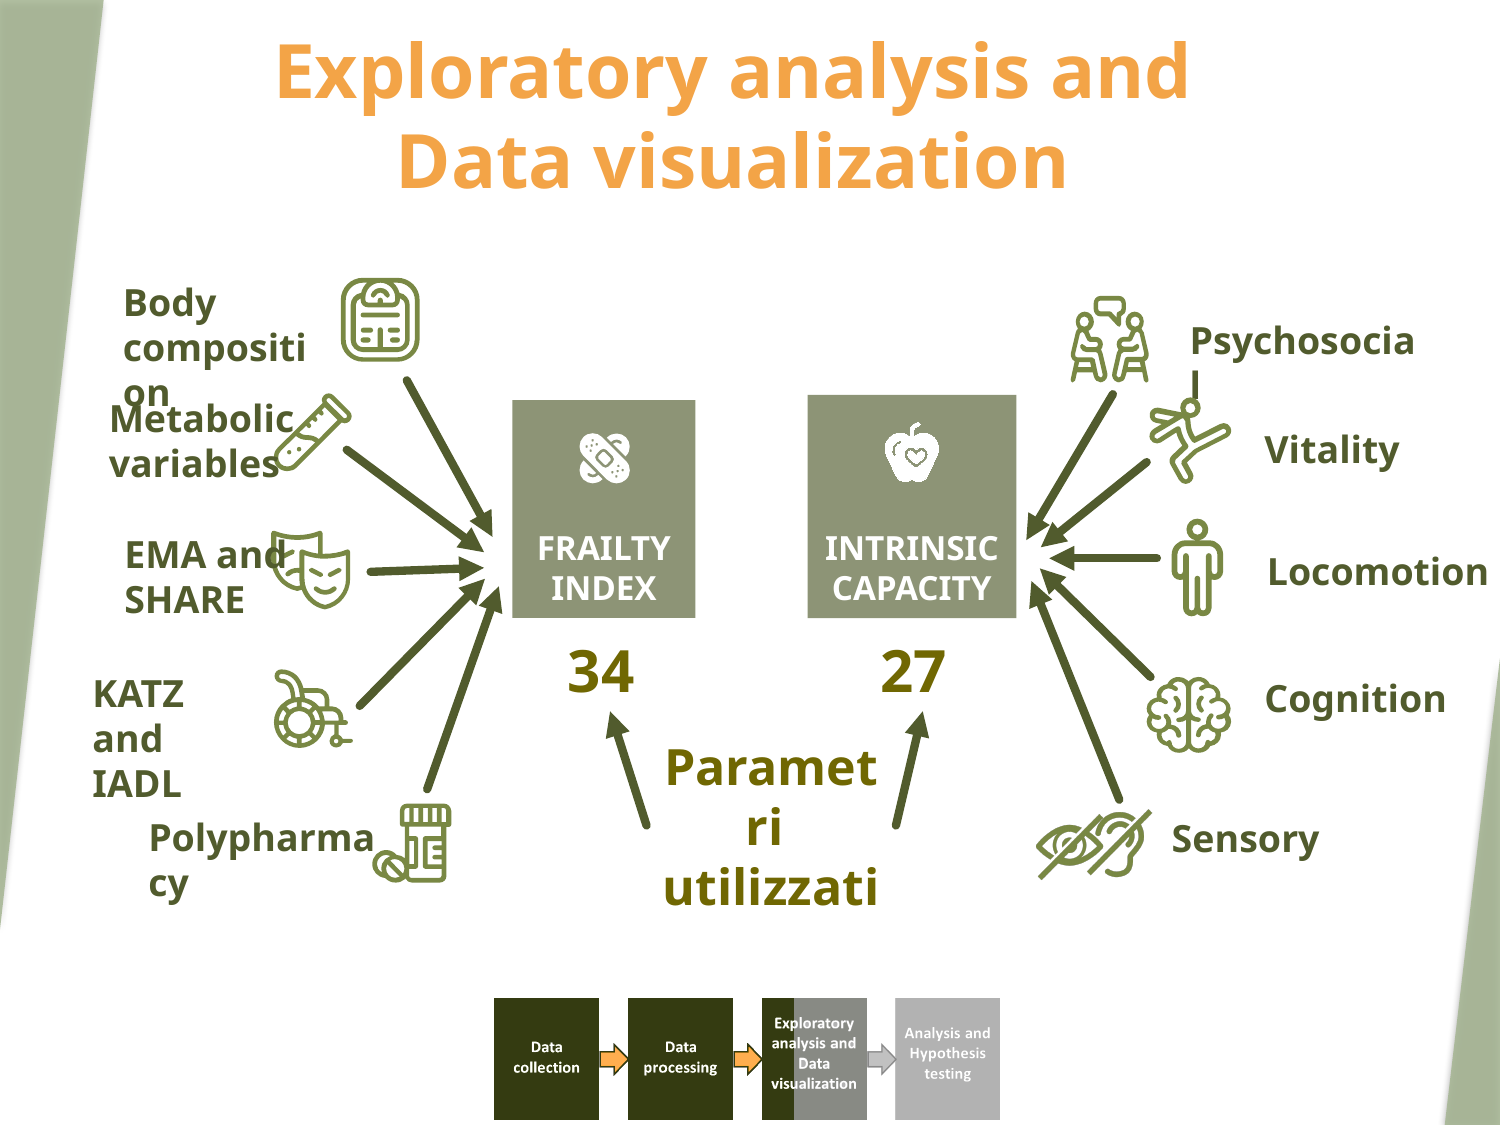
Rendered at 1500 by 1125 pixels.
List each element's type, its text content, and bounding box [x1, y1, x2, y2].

picture [494, 998, 1005, 1121]
text_box [395, 803, 452, 883]
text_box Metabolic variables [93, 388, 356, 493]
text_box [1040, 461, 1148, 548]
title Exploratory analysis and Data visualization [212, 15, 1254, 233]
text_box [406, 379, 493, 538]
text_box Locomotion [1252, 540, 1500, 601]
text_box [346, 449, 485, 553]
text_box Psychosocial [1174, 309, 1437, 415]
text_box Parametri utilizzati [646, 728, 896, 923]
text_box [0, 0, 105, 931]
text_box Cognition [1249, 668, 1500, 728]
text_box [609, 711, 647, 797]
text_box [273, 669, 353, 748]
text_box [370, 567, 485, 573]
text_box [1039, 567, 1152, 678]
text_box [359, 578, 486, 707]
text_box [1030, 580, 1120, 801]
picture [1025, 799, 1164, 891]
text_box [806, 394, 1017, 619]
text_box [1443, 728, 1500, 1125]
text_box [426, 585, 500, 790]
text_box EMA and SHARE [109, 523, 314, 629]
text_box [895, 711, 924, 797]
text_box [340, 277, 421, 363]
text_box 34 [553, 627, 667, 712]
text_box Polypharmacy [133, 806, 395, 912]
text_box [1025, 393, 1114, 541]
text_box [1171, 518, 1224, 617]
text_box 27 [865, 628, 980, 712]
text_box KATZ and IADL [77, 662, 272, 813]
text_box Vitality [1249, 418, 1500, 479]
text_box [270, 530, 351, 610]
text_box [1069, 295, 1150, 383]
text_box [511, 399, 697, 619]
text_box Body composition [108, 271, 340, 388]
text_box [271, 392, 353, 472]
text_box [0, 0, 1500, 1125]
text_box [1146, 676, 1232, 754]
text_box [1149, 397, 1232, 484]
text_box Sensory [1167, 807, 1419, 868]
